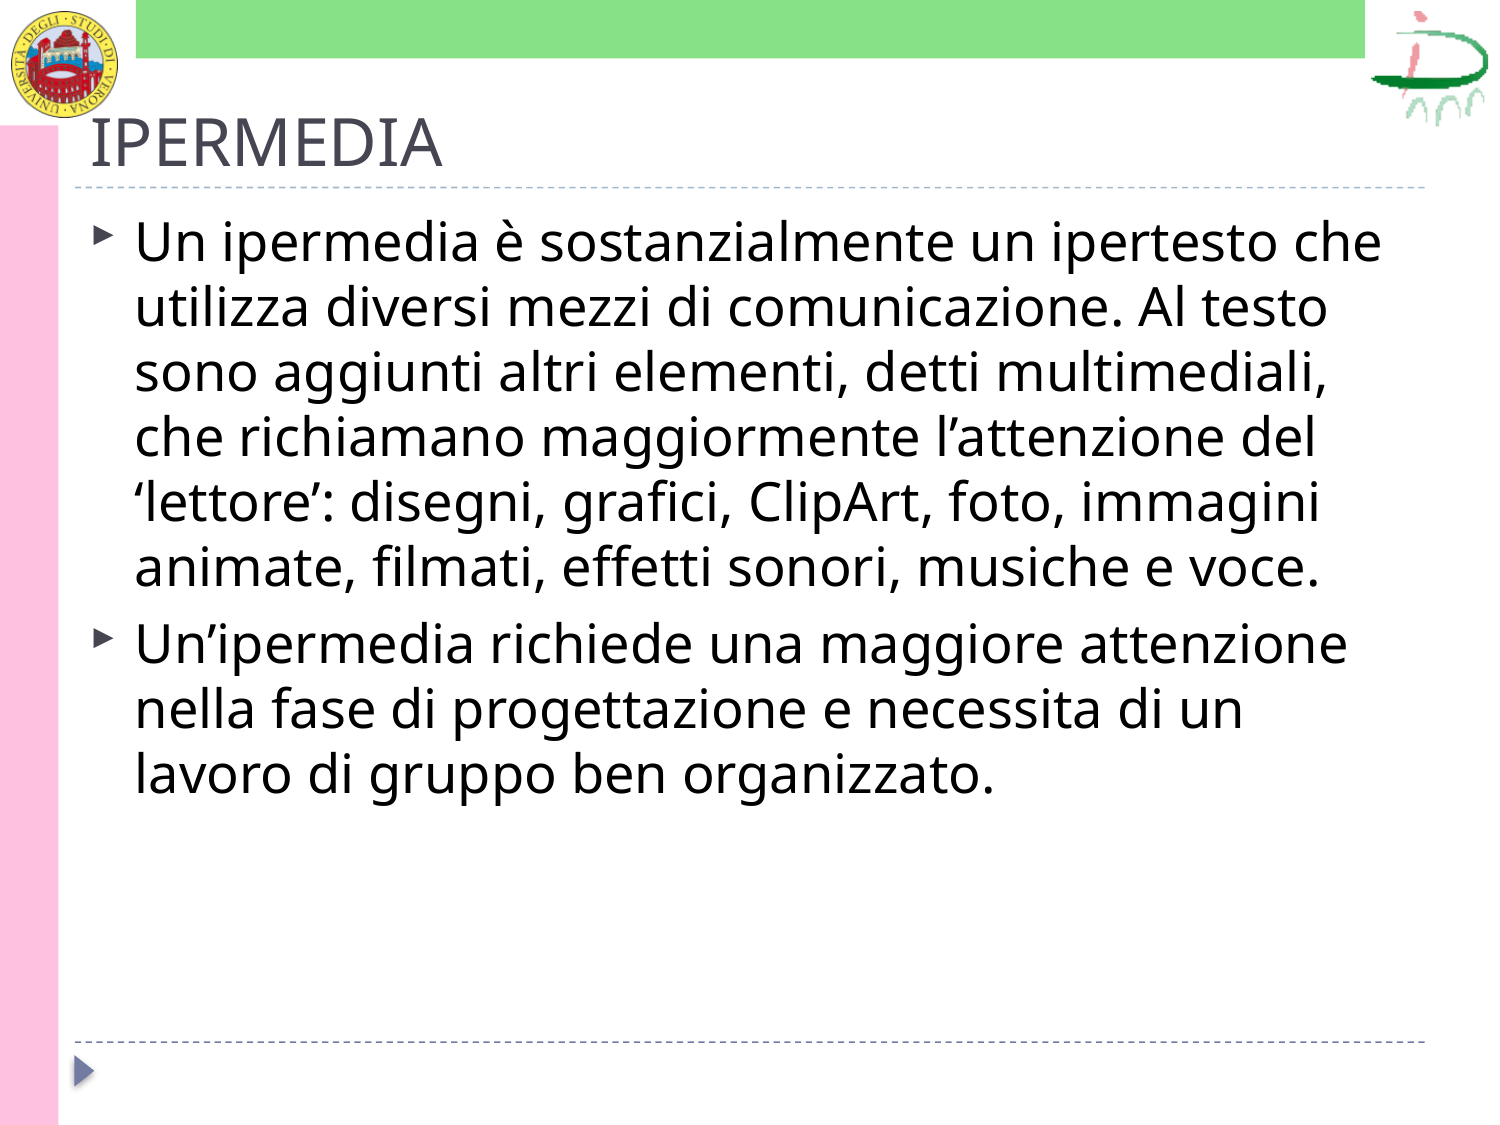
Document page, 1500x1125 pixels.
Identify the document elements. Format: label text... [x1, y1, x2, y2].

title IPERMEDIA [74, 81, 1426, 188]
picture [1371, 11, 1489, 129]
picture [11, 11, 118, 118]
list Un ipermedia è sostanzialmente un ipertesto che utilizza diversi mezzi di comunicazione. Al testo sono aggiunti altri elementi, detti multimediali, che richiamano maggiormente l’attenzione del ‘lettore’: disegni, grafici, ClipArt, foto, immagini animate, filmati, effetti sonori, musiche e voce. Un’ipermedia richiede una maggiore attenzione nella fase di progettazione e necessita di un lavoro di gruppo ben organizzato. [74, 199, 1426, 1011]
